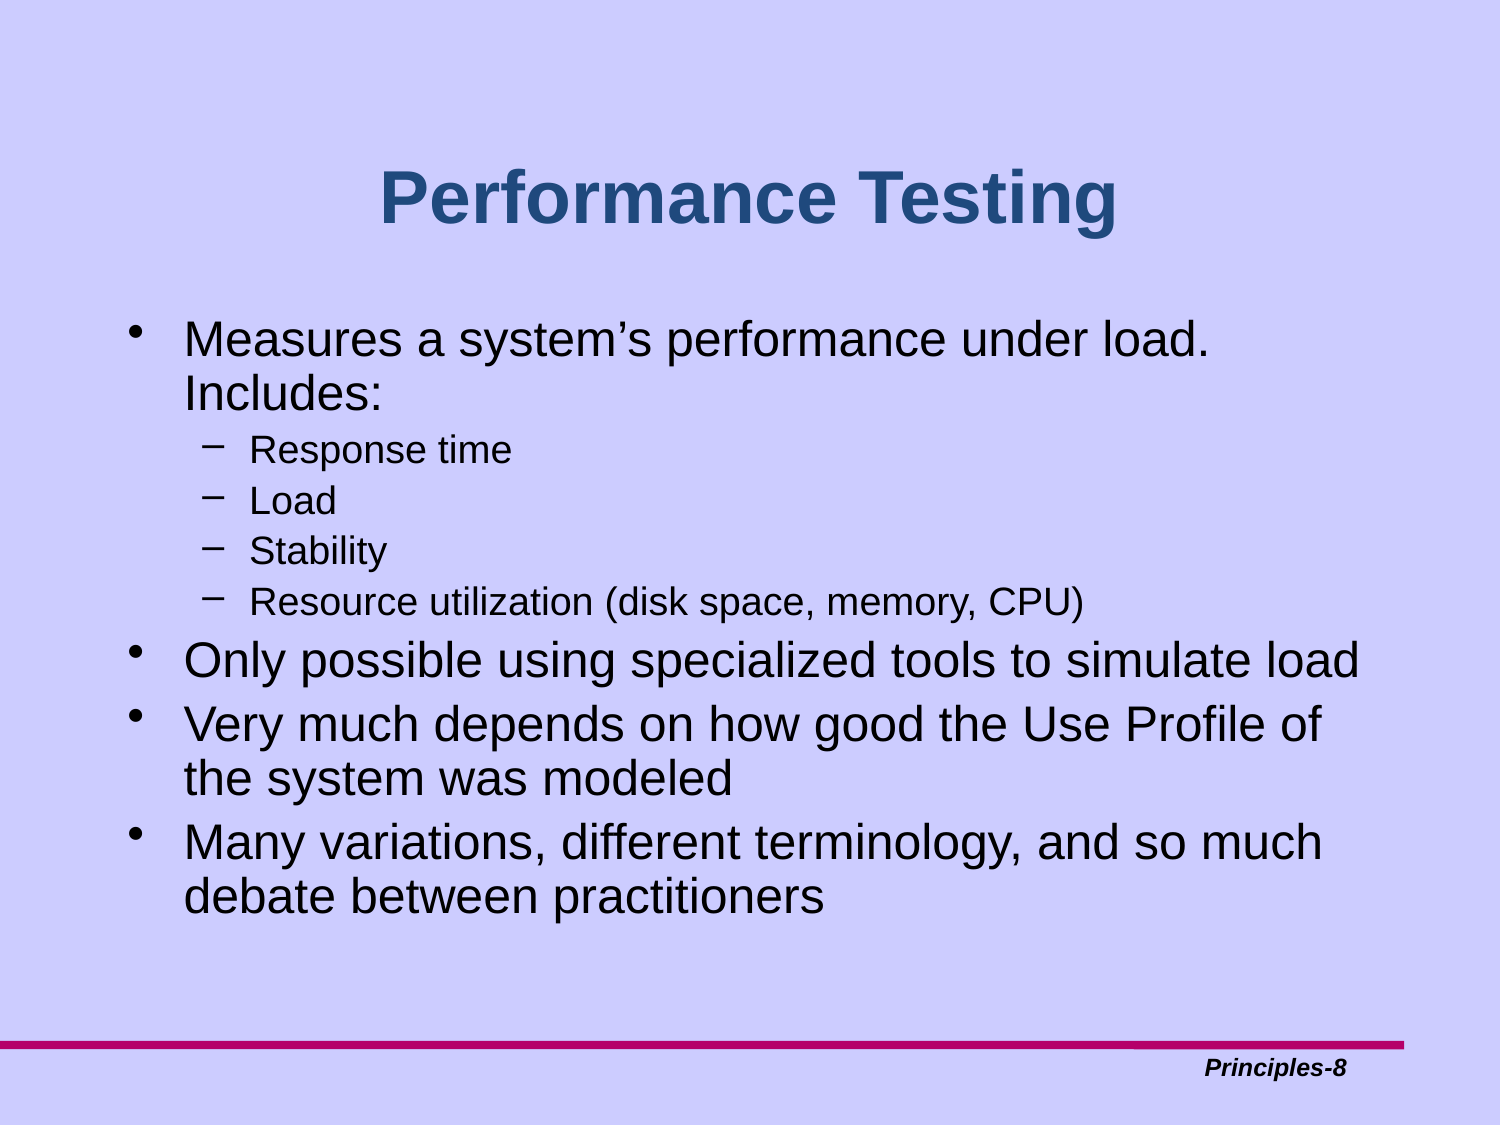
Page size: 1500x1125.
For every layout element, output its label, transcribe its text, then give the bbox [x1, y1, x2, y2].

list Measures a system’s performance under load. Includes: Response time Load Stability Resource utilization (disk space, memory, CPU) Only possible using specialized tools to simulate load Very much depends on how good the Use Profile of the system was modeled Many variations, different terminology, and so much debate between practitioners [111, 305, 1388, 954]
title Performance Testing [111, 99, 1388, 288]
